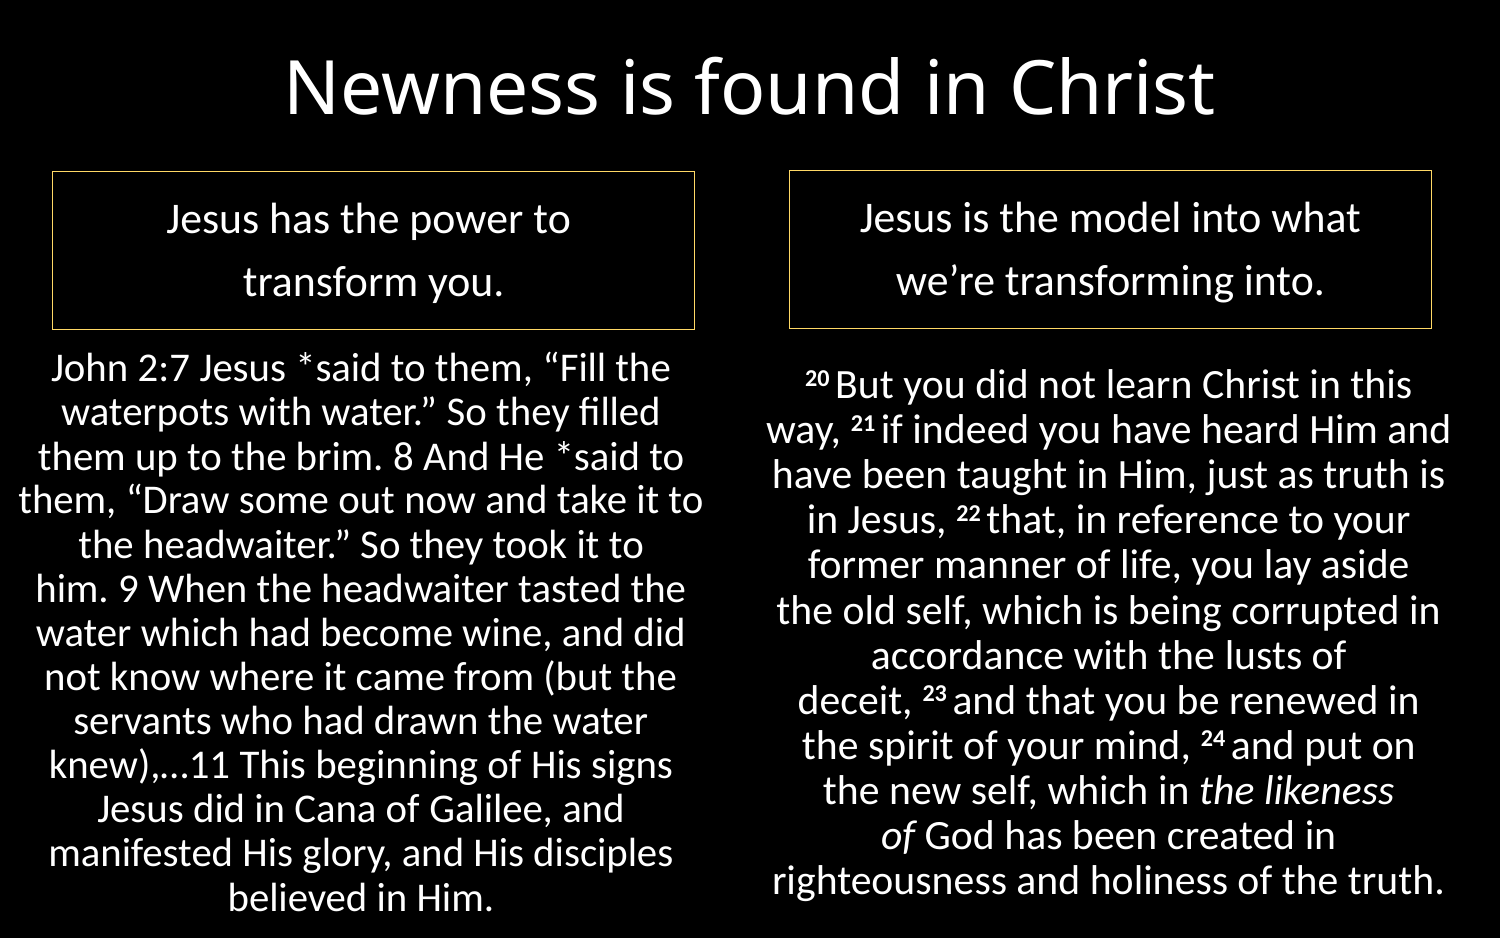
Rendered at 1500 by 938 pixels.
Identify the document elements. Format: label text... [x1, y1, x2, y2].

text_box John 2:7 Jesus *said to them, “Fill the waterpots with water.” So they filled them up to the brim. 8 And He *said to them, “Draw some out now and take it to the headwaiter.” So they took it to him. 9 When the headwaiter tasted the water which had become wine, and did not know where it came from (but the servants who had drawn the water knew),…11 This beginning of His signs Jesus did in Cana of Galilee, and manifested His glory, and His disciples believed in Him. [2, 328, 720, 938]
text_box Jesus has the power to transform you. [52, 171, 695, 330]
text_box Jesus is the model into what we’re transforming into. [789, 170, 1432, 329]
text_box 20 But you did not learn Christ in this way, 21 if indeed you have heard Him and have been taught in Him, just as truth is in Jesus, 22 that, in reference to your former manner of life, you lay aside the old self, which is being corrupted in accordance with the lusts of deceit, 23 and that you be renewed in the spirit of your mind, 24 and put on the new self, which in the likeness of God has been created in righteousness and holiness of the truth. [749, 328, 1468, 938]
title Newness is found in Christ [103, 0, 1397, 182]
